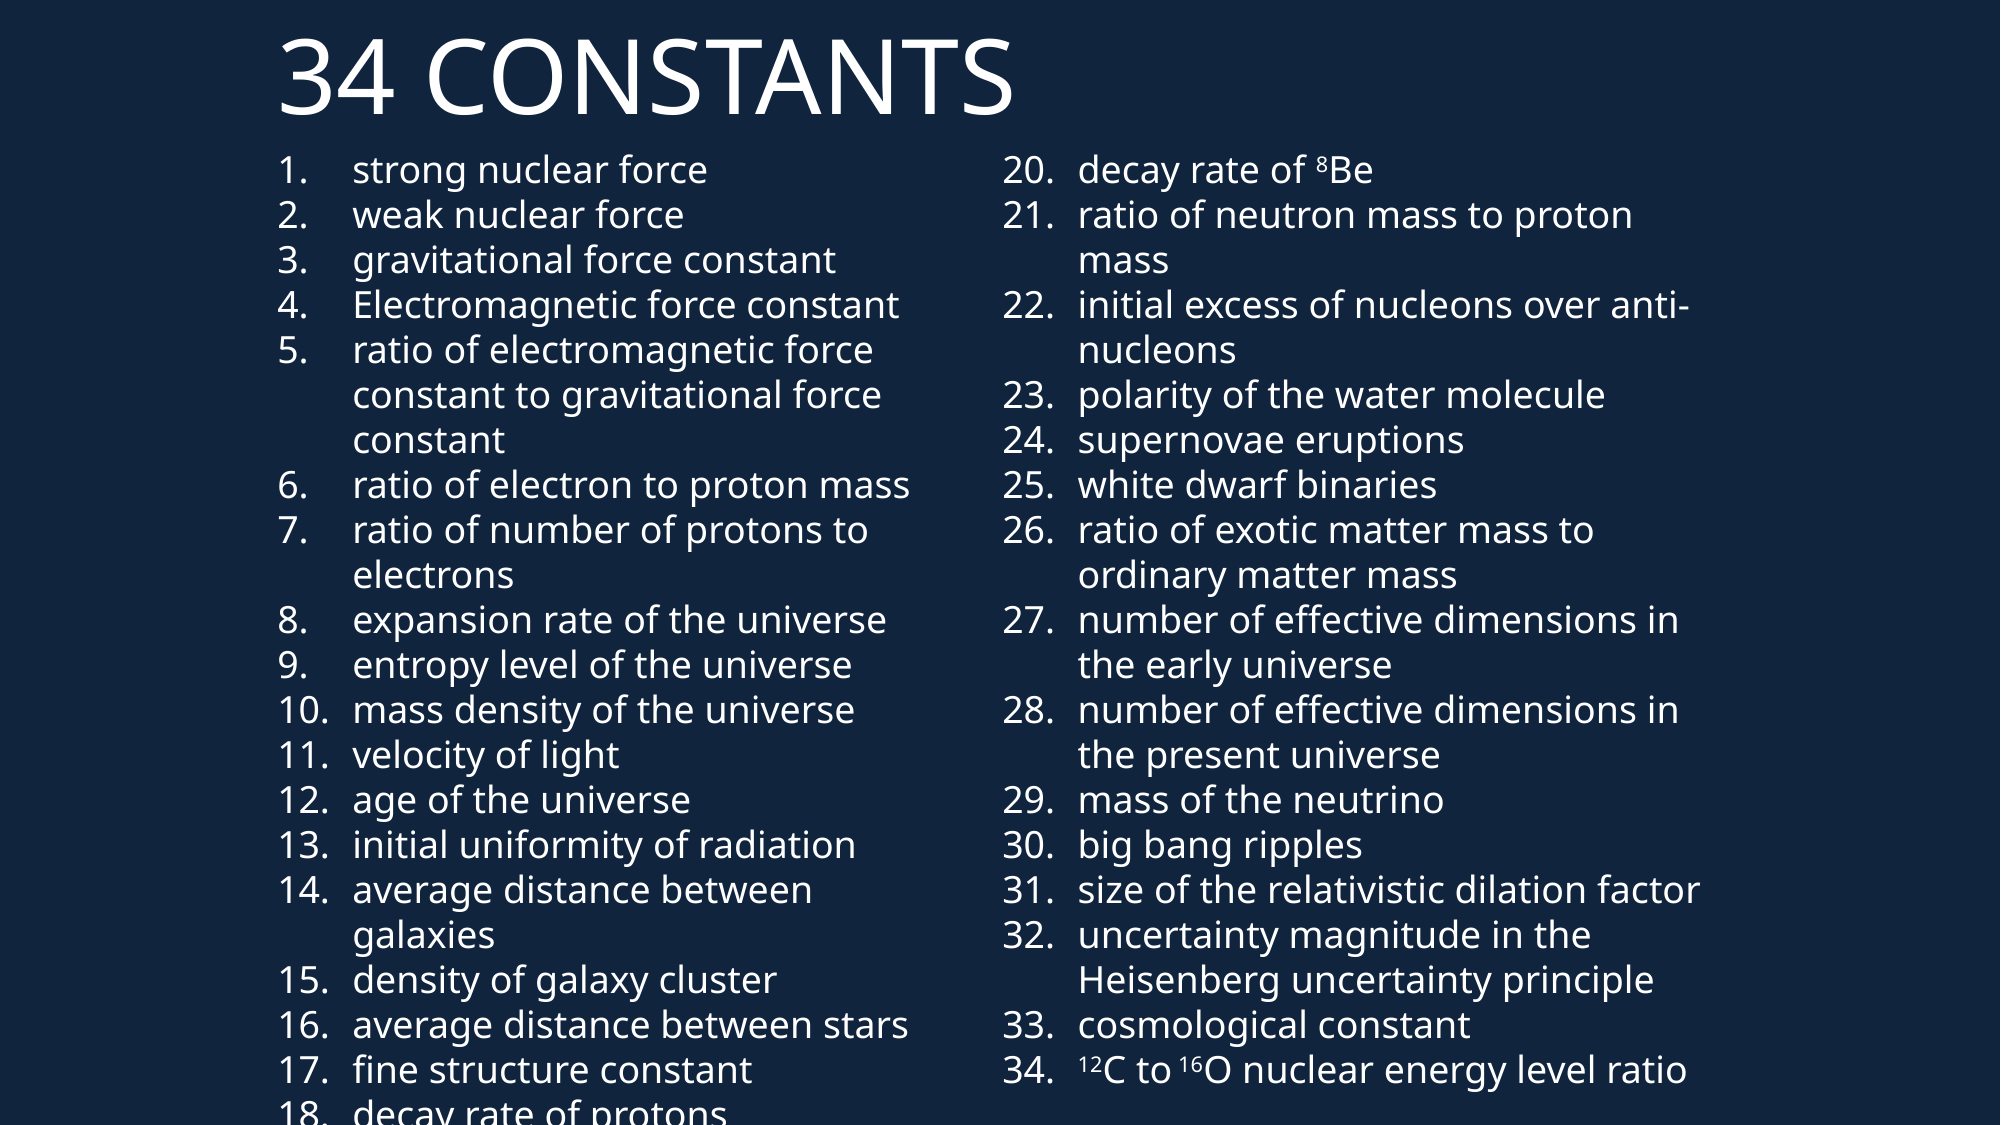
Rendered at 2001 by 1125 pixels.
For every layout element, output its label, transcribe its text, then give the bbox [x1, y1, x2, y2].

text_box 34 CONSTANTS [262, 3, 1750, 143]
text_box strong nuclear force weak nuclear force gravitational force constant Electromagnetic force constant ratio of electromagnetic force constant to gravitational force constant ratio of electron to proton mass ratio of number of protons to electrons expansion rate of the universe entropy level of the universe mass density of the universe velocity of light age of the universe initial uniformity of radiation average distance between galaxies density of galaxy cluster average distance between stars fine structure constant decay rate of protons ground state energy level for 4He [262, 143, 963, 1125]
text_box 20. decay rate of 8Be 21. ratio of neutron mass to proton mass 22. initial excess of nucleons over anti-nucleons 23. polarity of the water molecule 24. supernovae eruptions 25. white dwarf binaries 26. ratio of exotic matter mass to ordinary matter mass 27. number of effective dimensions in the early universe 28. number of effective dimensions in the present universe 29. mass of the neutrino 30. big bang ripples 31. size of the relativistic dilation factor 32. uncertainty magnitude in the Heisenberg uncertainty principle 33. cosmological constant 34. 12C to 16O nuclear energy level ratio [987, 138, 1725, 1099]
